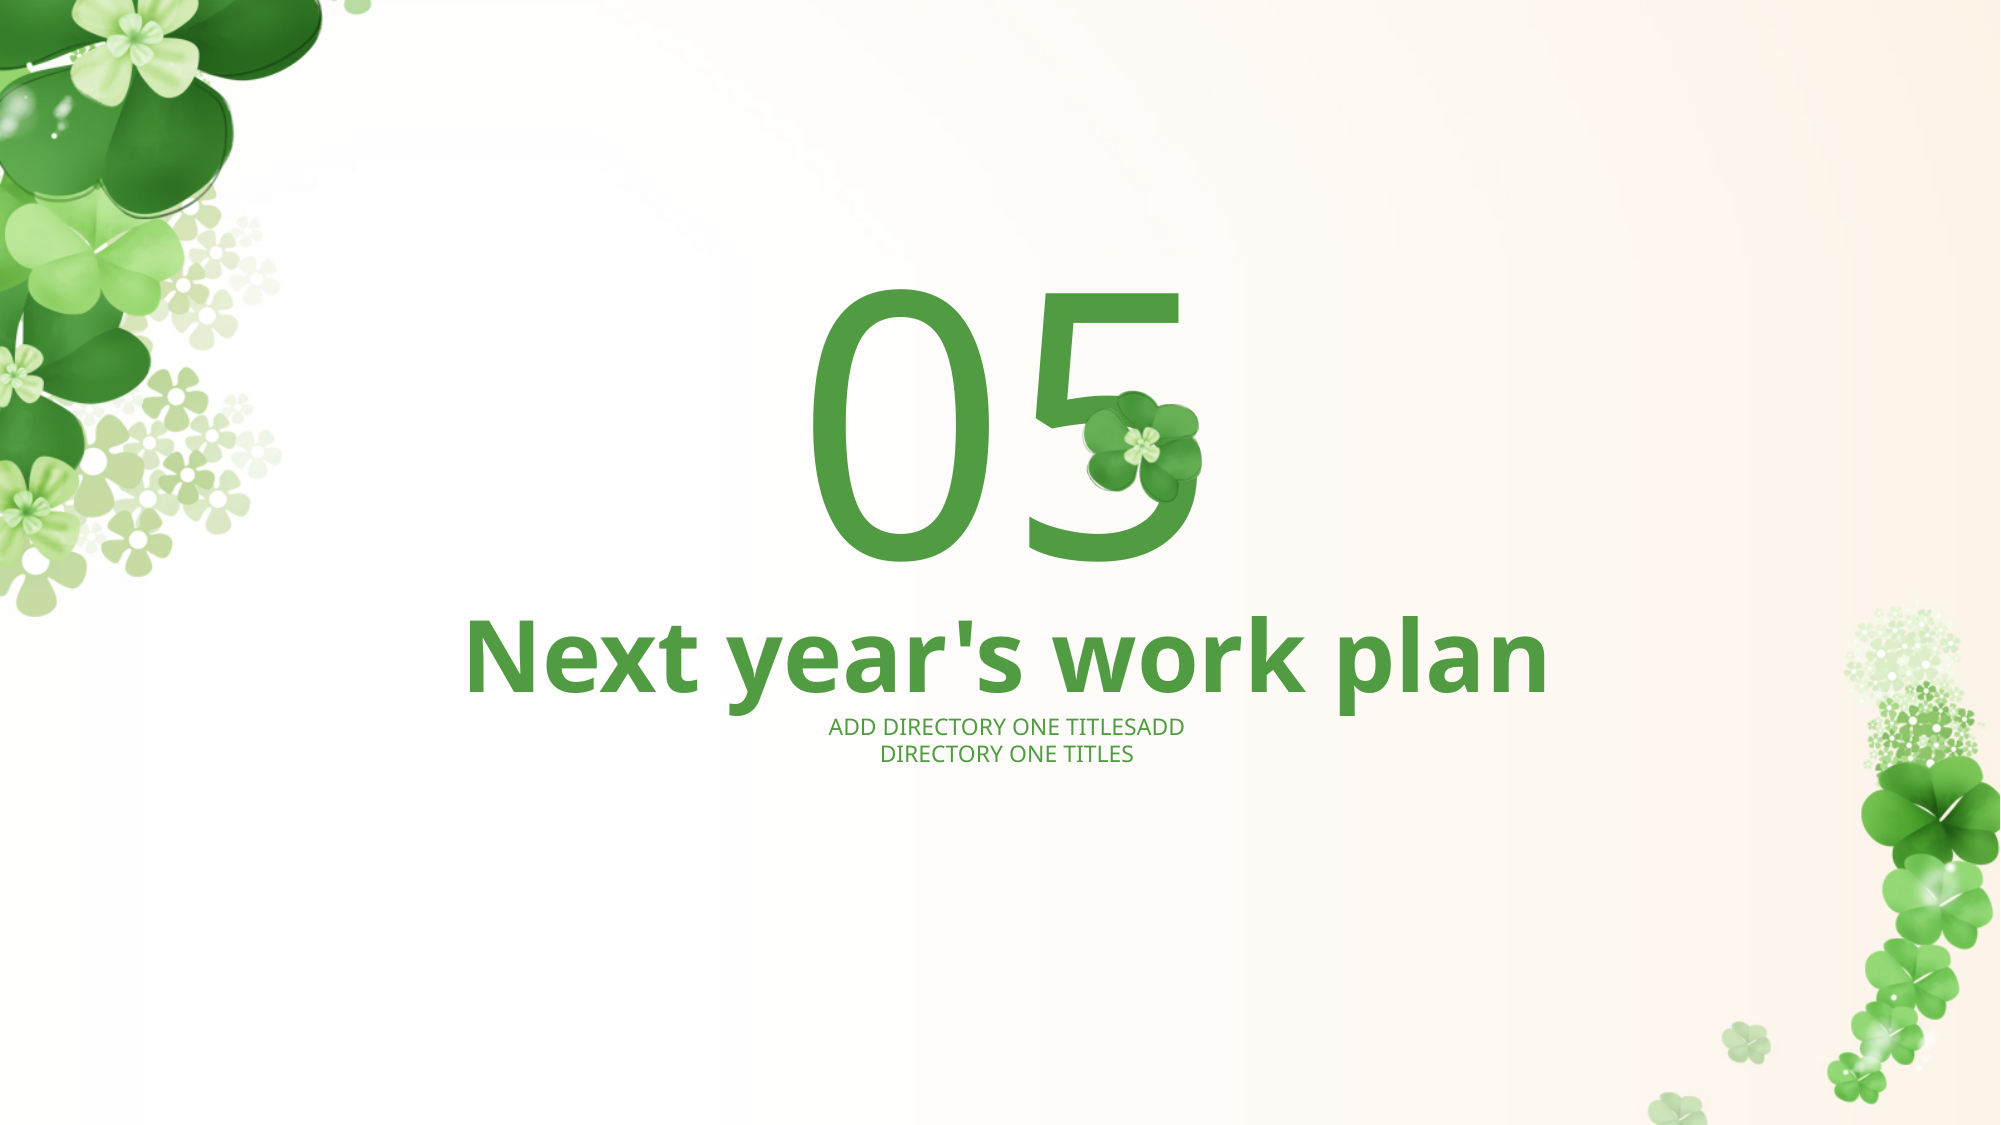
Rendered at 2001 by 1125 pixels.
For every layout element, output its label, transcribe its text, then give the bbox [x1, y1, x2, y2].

text_box 05 [780, 180, 1234, 525]
text_box ADD DIRECTORY ONE TITLESADD DIRECTORY ONE TITLES [781, 704, 1233, 775]
picture [0, 0, 2001, 1125]
text_box Next year's work plan [446, 525, 1568, 720]
